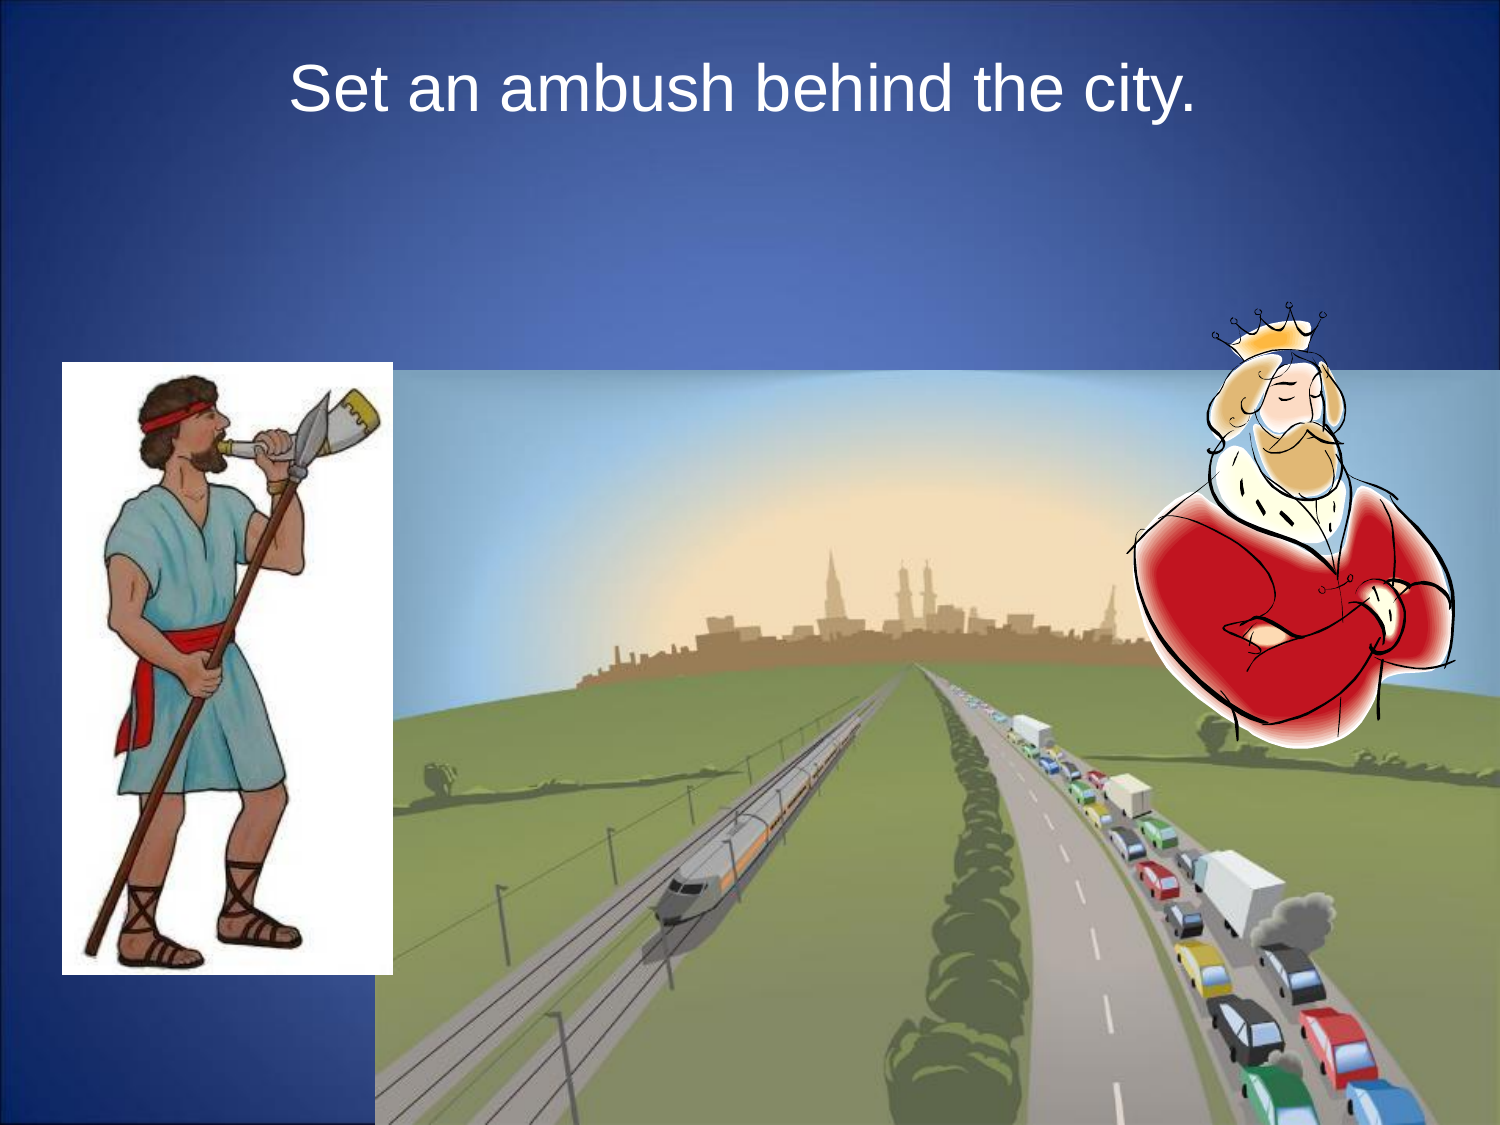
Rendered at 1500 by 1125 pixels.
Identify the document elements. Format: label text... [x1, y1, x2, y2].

subtitle Set an ambush behind the city. [37, 37, 1450, 1088]
picture [0, 0, 1500, 1125]
